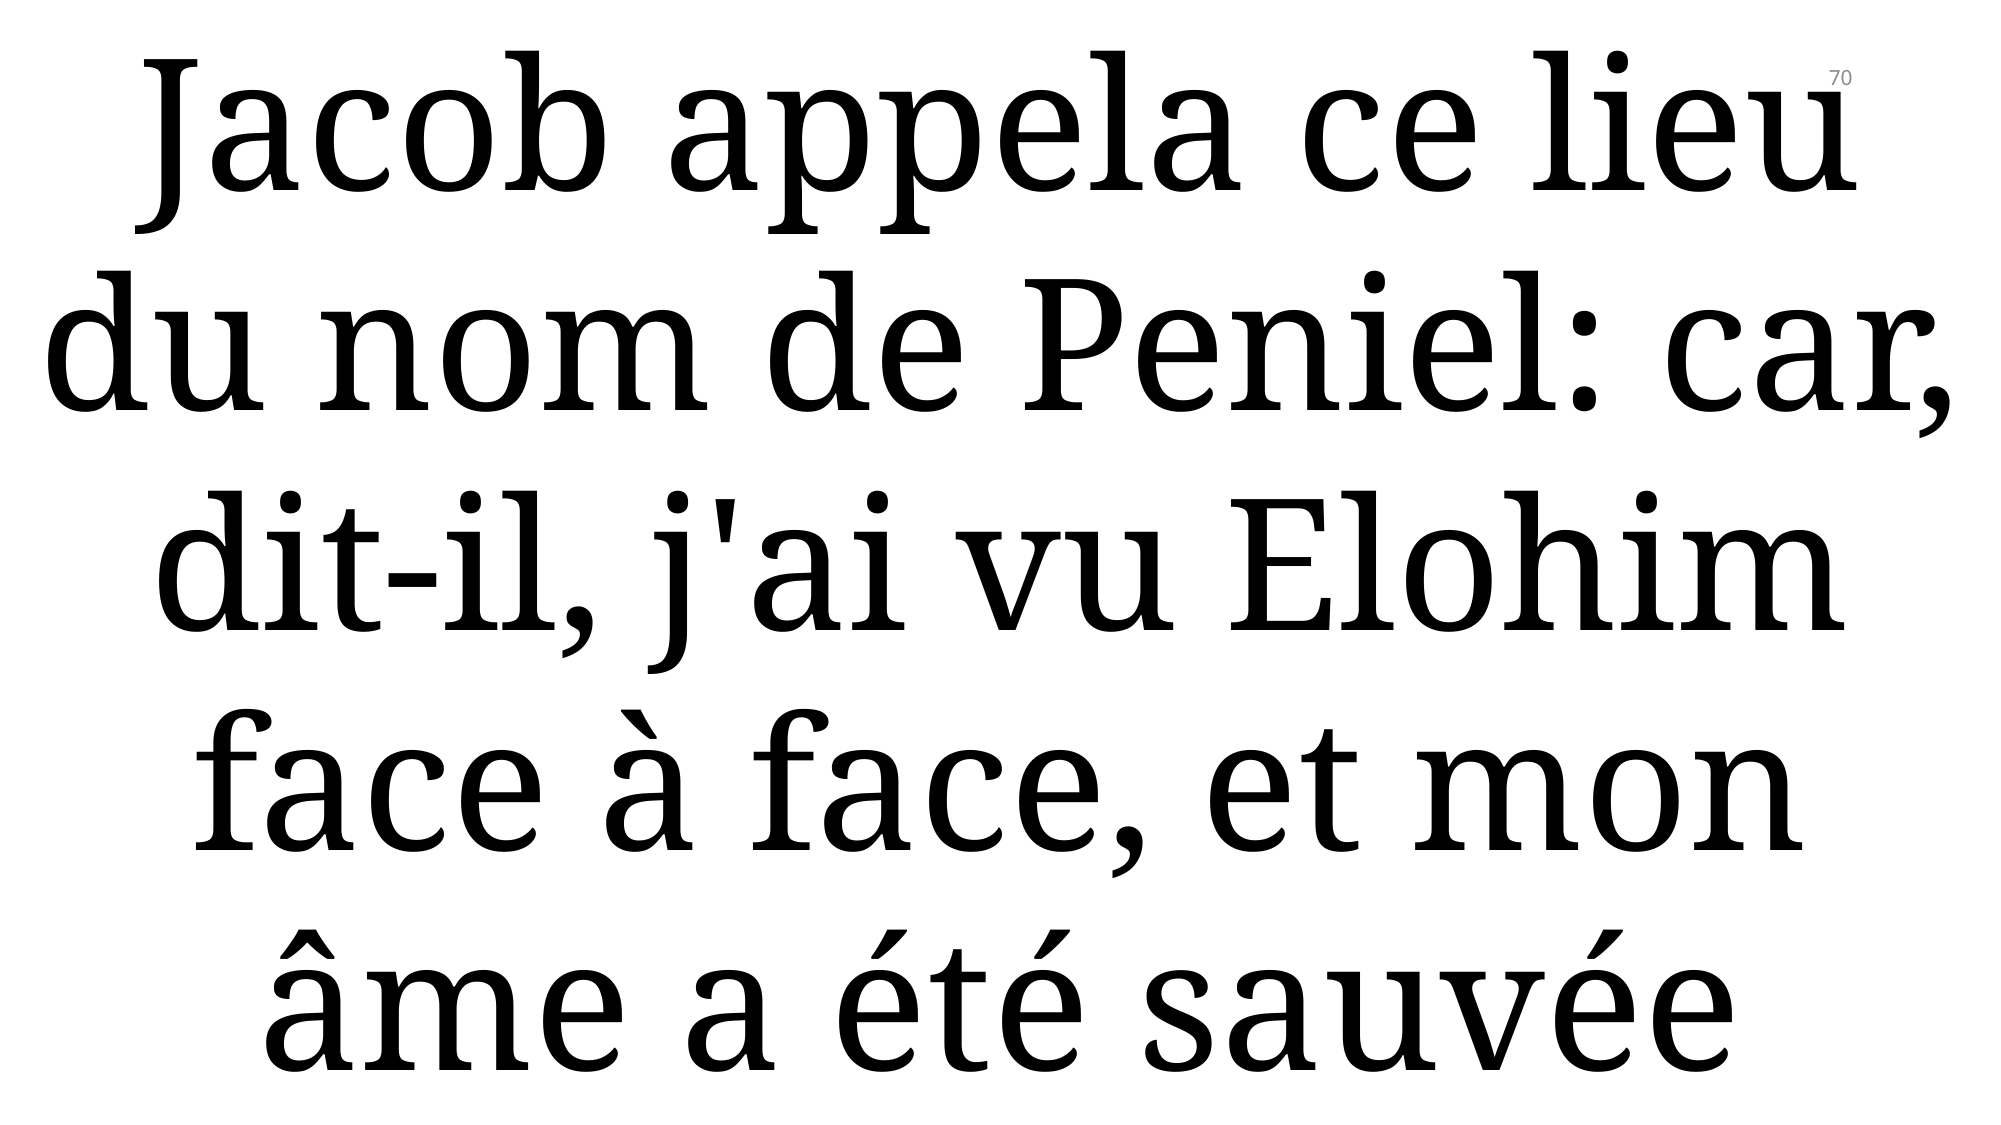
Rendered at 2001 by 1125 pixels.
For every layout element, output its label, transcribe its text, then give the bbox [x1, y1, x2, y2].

text_box Jacob appela ce lieu du nom de Peniel: car, dit-il, j'ai vu Elohim face à face, et mon âme a été sauvée [0, 0, 2000, 1115]
slide_number 70 [1717, 52, 1868, 105]
